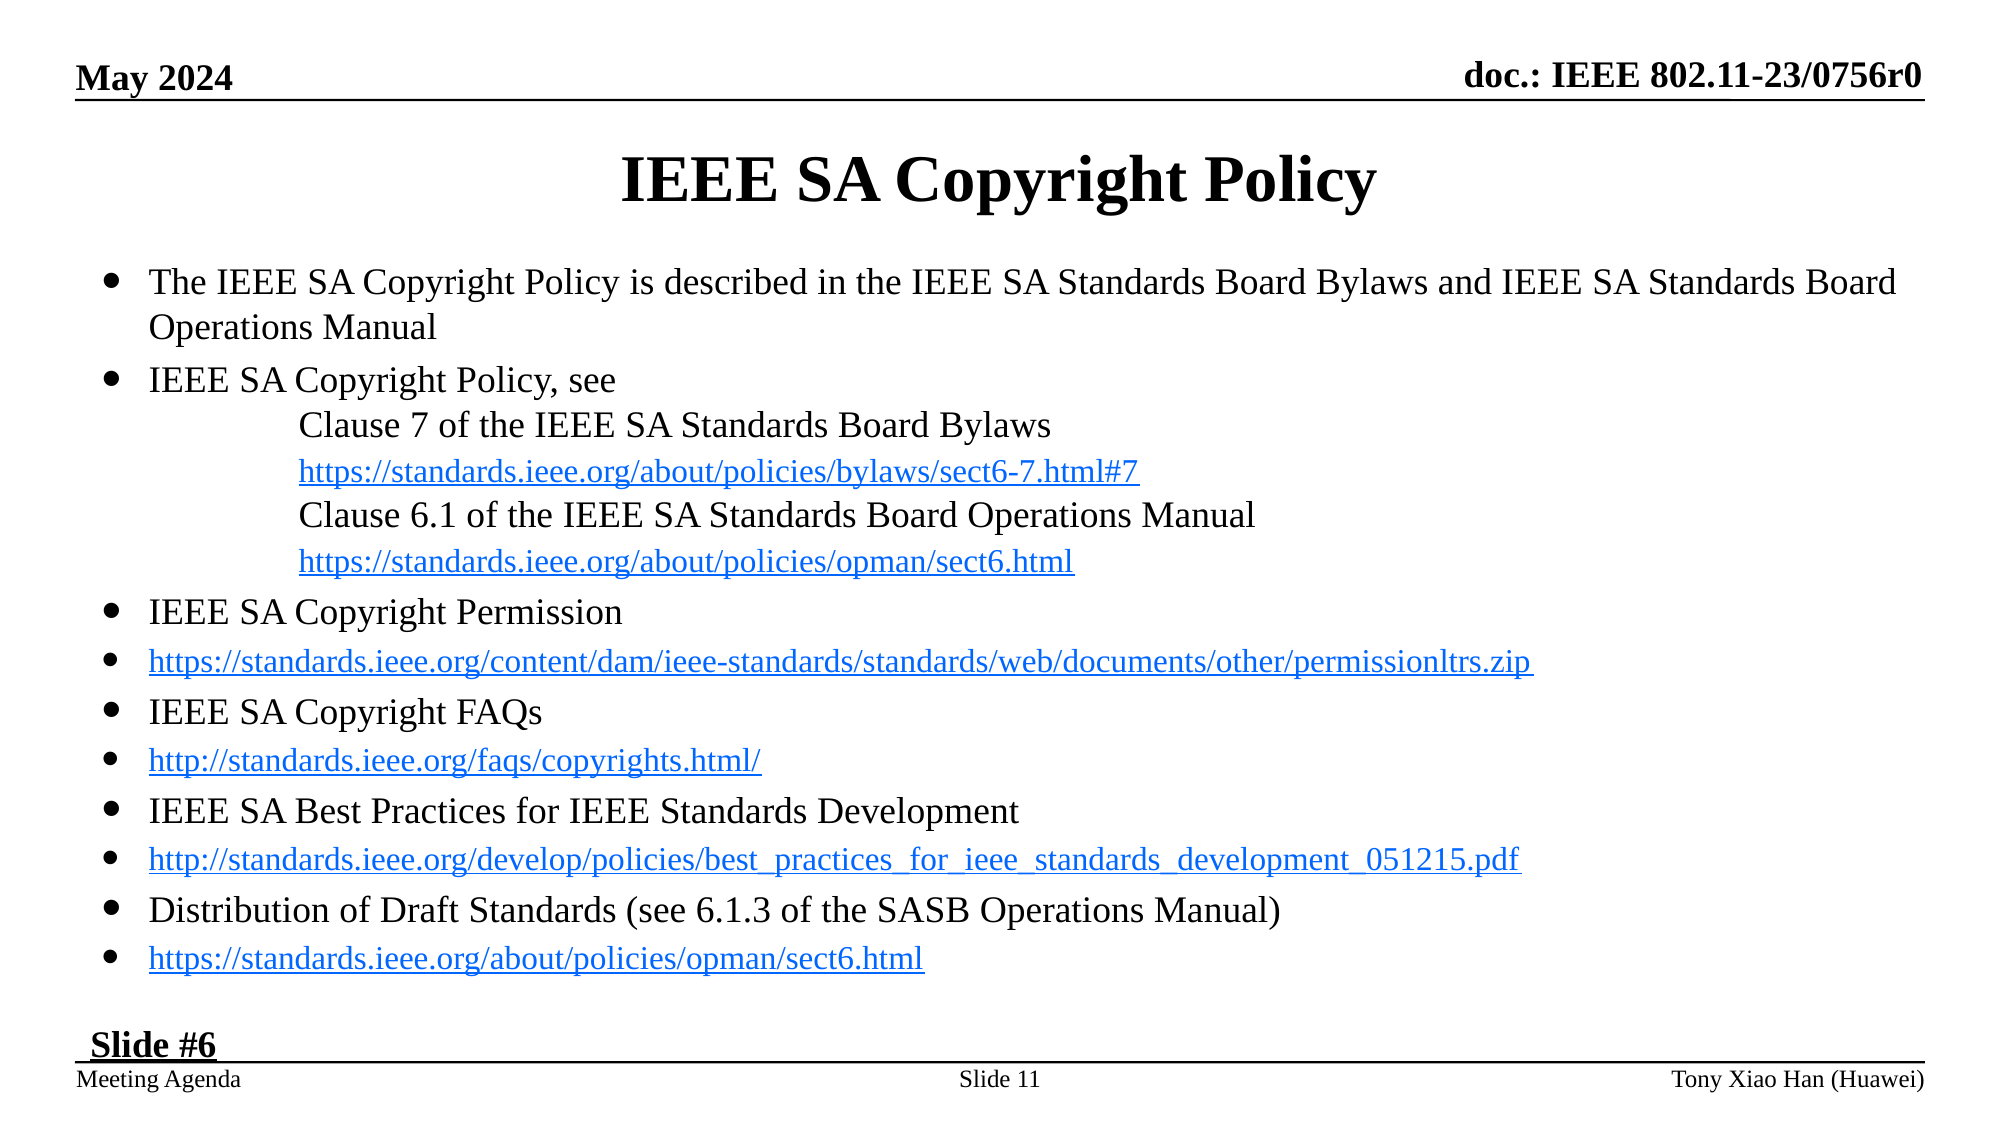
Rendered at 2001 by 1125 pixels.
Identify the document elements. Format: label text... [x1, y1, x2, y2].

text_box IEEE SA Copyright Policy [362, 87, 1638, 263]
list The IEEE SA Copyright Policy is described in the IEEE SA Standards Board Bylaws and IEEE SA Standards Board Operations Manual IEEE SA Copyright Policy, see Clause 7 of the IEEE SA Standards Board Bylaws https://standards.ieee.org/about/policies/bylaws/sect6-7.html#7 Clause 6.1 of the IEEE SA Standards Board Operations Manual https://standards.ieee.org/about/policies/opman/sect6.html IEEE SA Copyright Permission https://standards.ieee.org/content/dam/ieee-standards/standards/web/documents/other/permissionltrs.zip IEEE SA Copyright FAQs http://standards.ieee.org/faqs/copyrights.html/ IEEE SA Best Practices for IEEE Standards Development http://standards.ieee.org/develop/policies/best_practices_for_ieee_standards_development_051215.pdf Distribution of Draft Standards (see 6.1.3 of the SASB Operations Manual) https://standards.ieee.org/about/policies/opman/sect6.html [75, 249, 1925, 1013]
text_box Slide #6 [75, 1012, 232, 1073]
